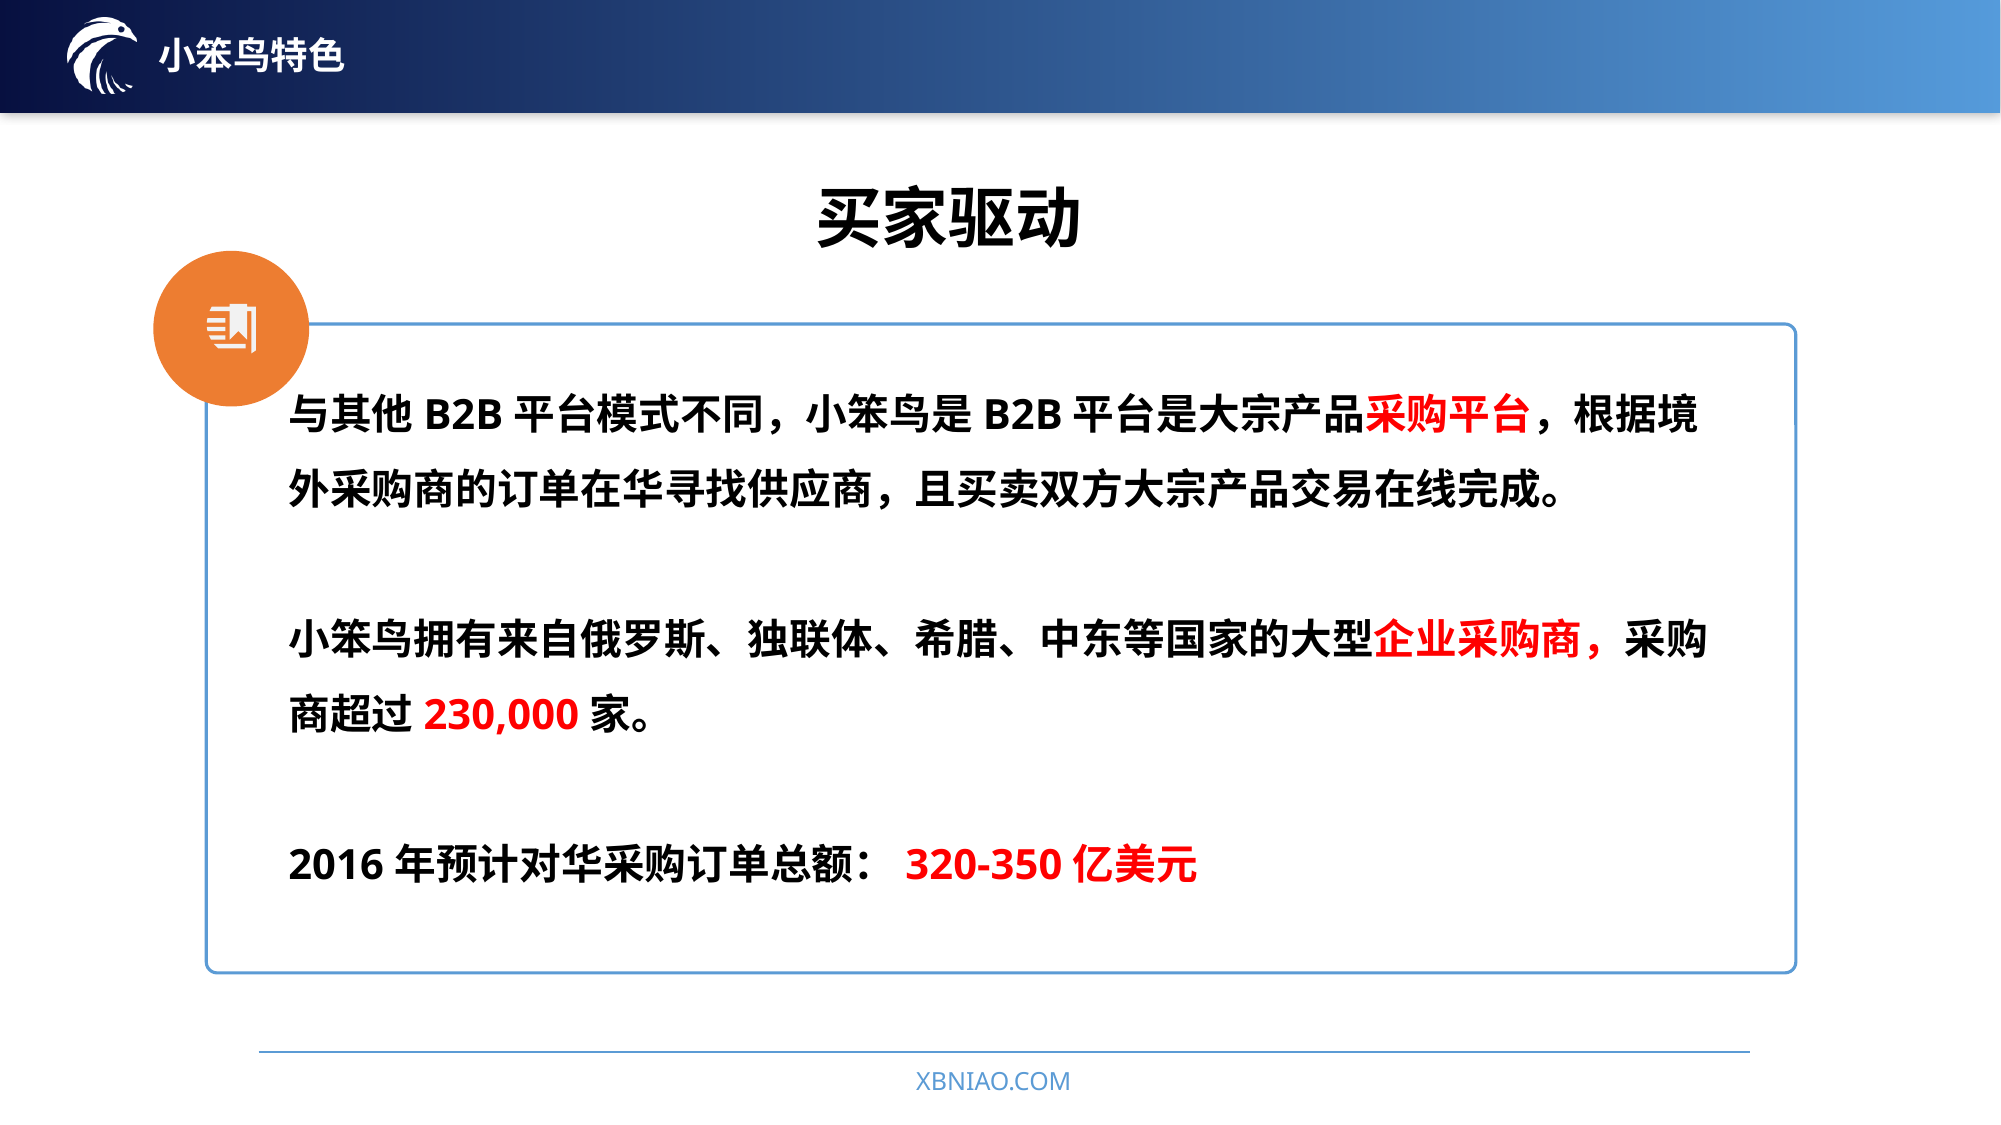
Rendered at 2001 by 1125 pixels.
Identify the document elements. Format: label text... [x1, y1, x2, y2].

text_box [205, 322, 1797, 974]
text_box [206, 318, 226, 323]
text_box [208, 335, 226, 340]
text_box [206, 326, 226, 332]
text_box [152, 249, 311, 408]
text_box 小笨鸟特色 [143, 24, 361, 85]
text_box 买家驱动 [800, 168, 1100, 264]
text_box [209, 303, 256, 354]
picture [67, 17, 137, 94]
